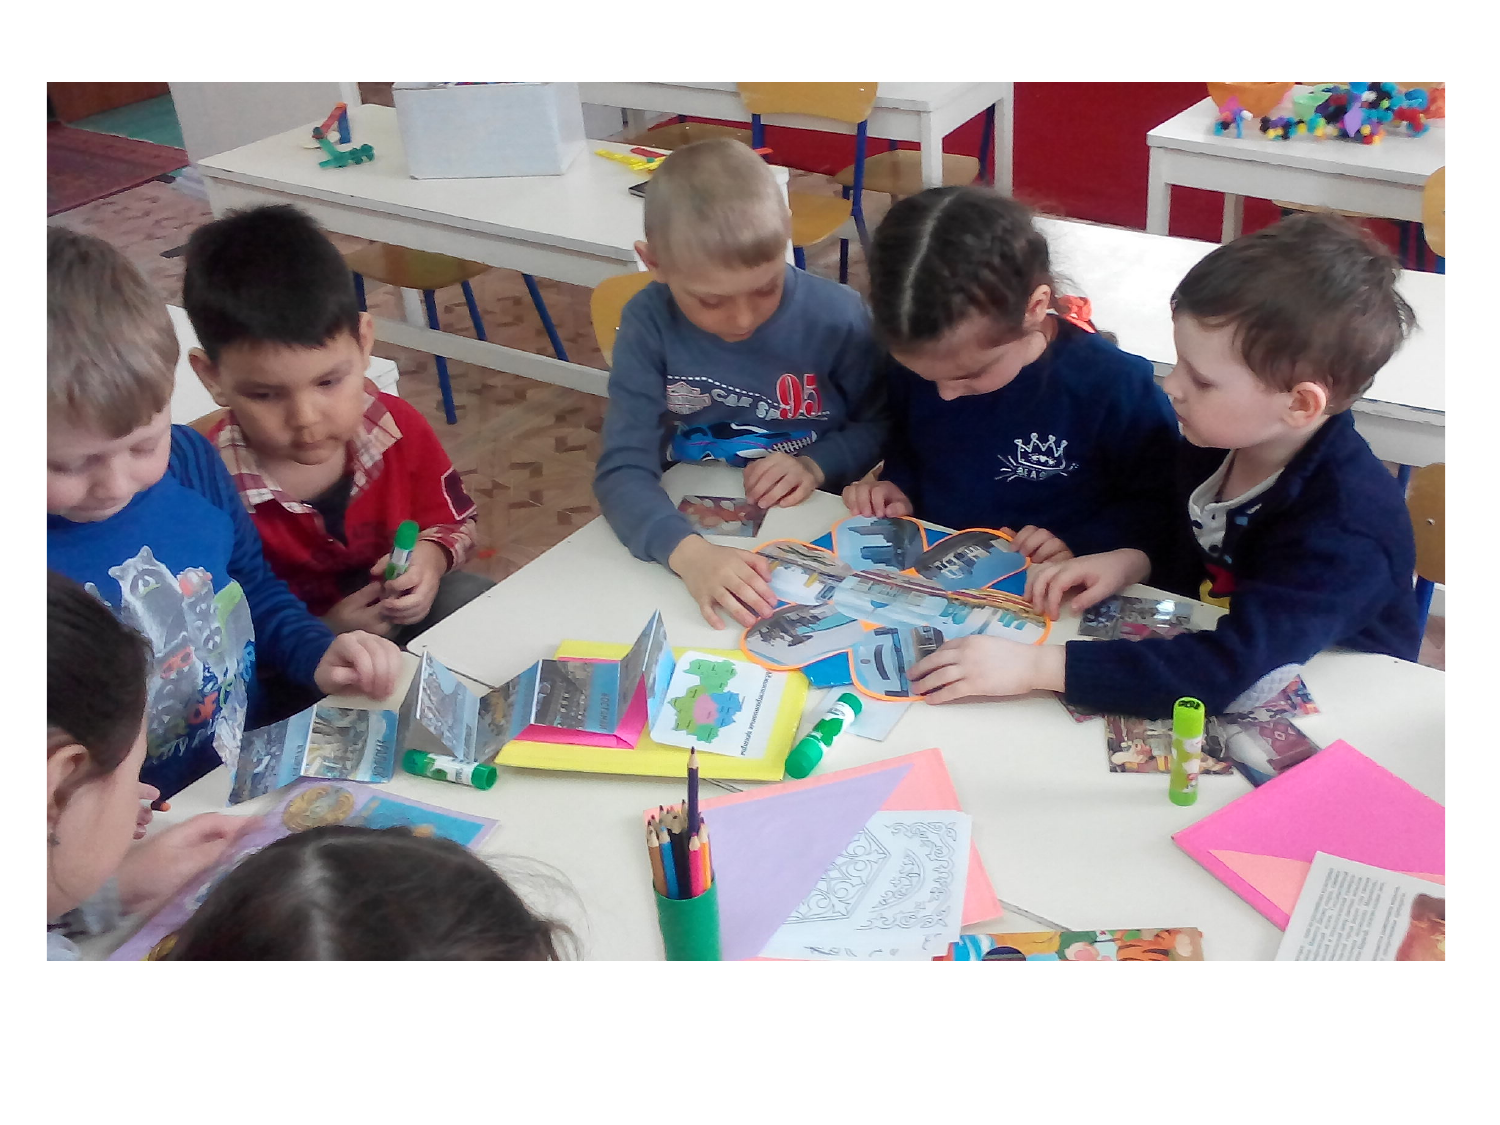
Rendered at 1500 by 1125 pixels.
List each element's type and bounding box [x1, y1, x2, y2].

picture [46, 81, 1446, 962]
